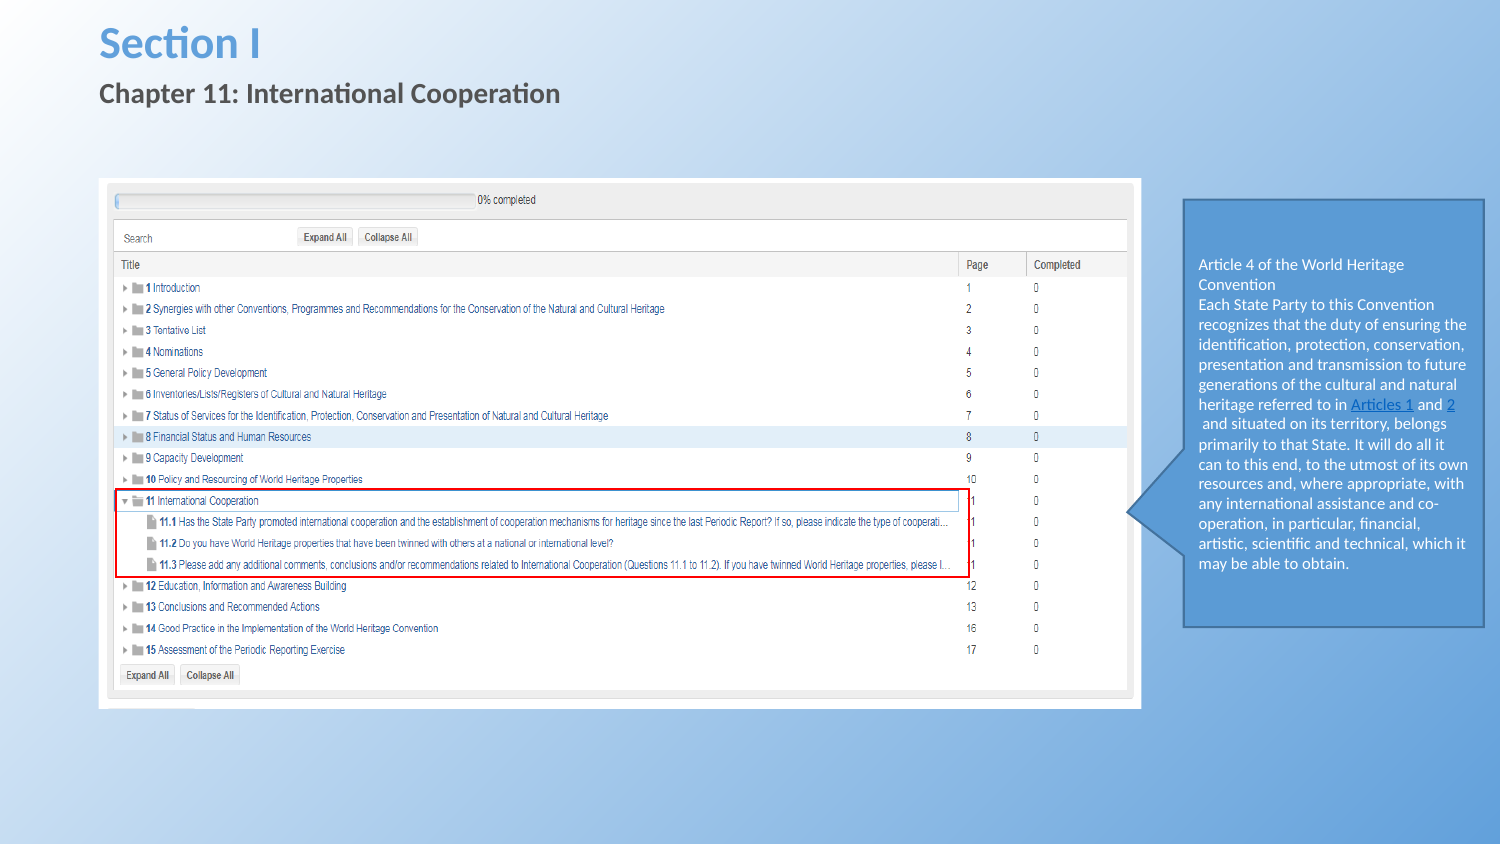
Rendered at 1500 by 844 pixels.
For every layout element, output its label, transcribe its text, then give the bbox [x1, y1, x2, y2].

text_box Section I [84, 5, 1500, 76]
text_box Article 4 of the World Heritage Convention Each State Party to this Convention recognizes that the duty of ensuring the identification, protection, conservation, presentation and transmission to future generations of the cultural and natural heritage referred to in Articles 1 and 2 and situated on its territory, belongs primarily to that State. It will do all it can to this end, to the utmost of its own resources and, where appropriate, with any international assistance and co-operation, in particular, financial, artistic, scientific and technical, which it may be able to obtain. [1142, 198, 1485, 629]
text_box Chapter 11: International Cooperation [84, 76, 1500, 117]
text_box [98, 178, 1142, 709]
